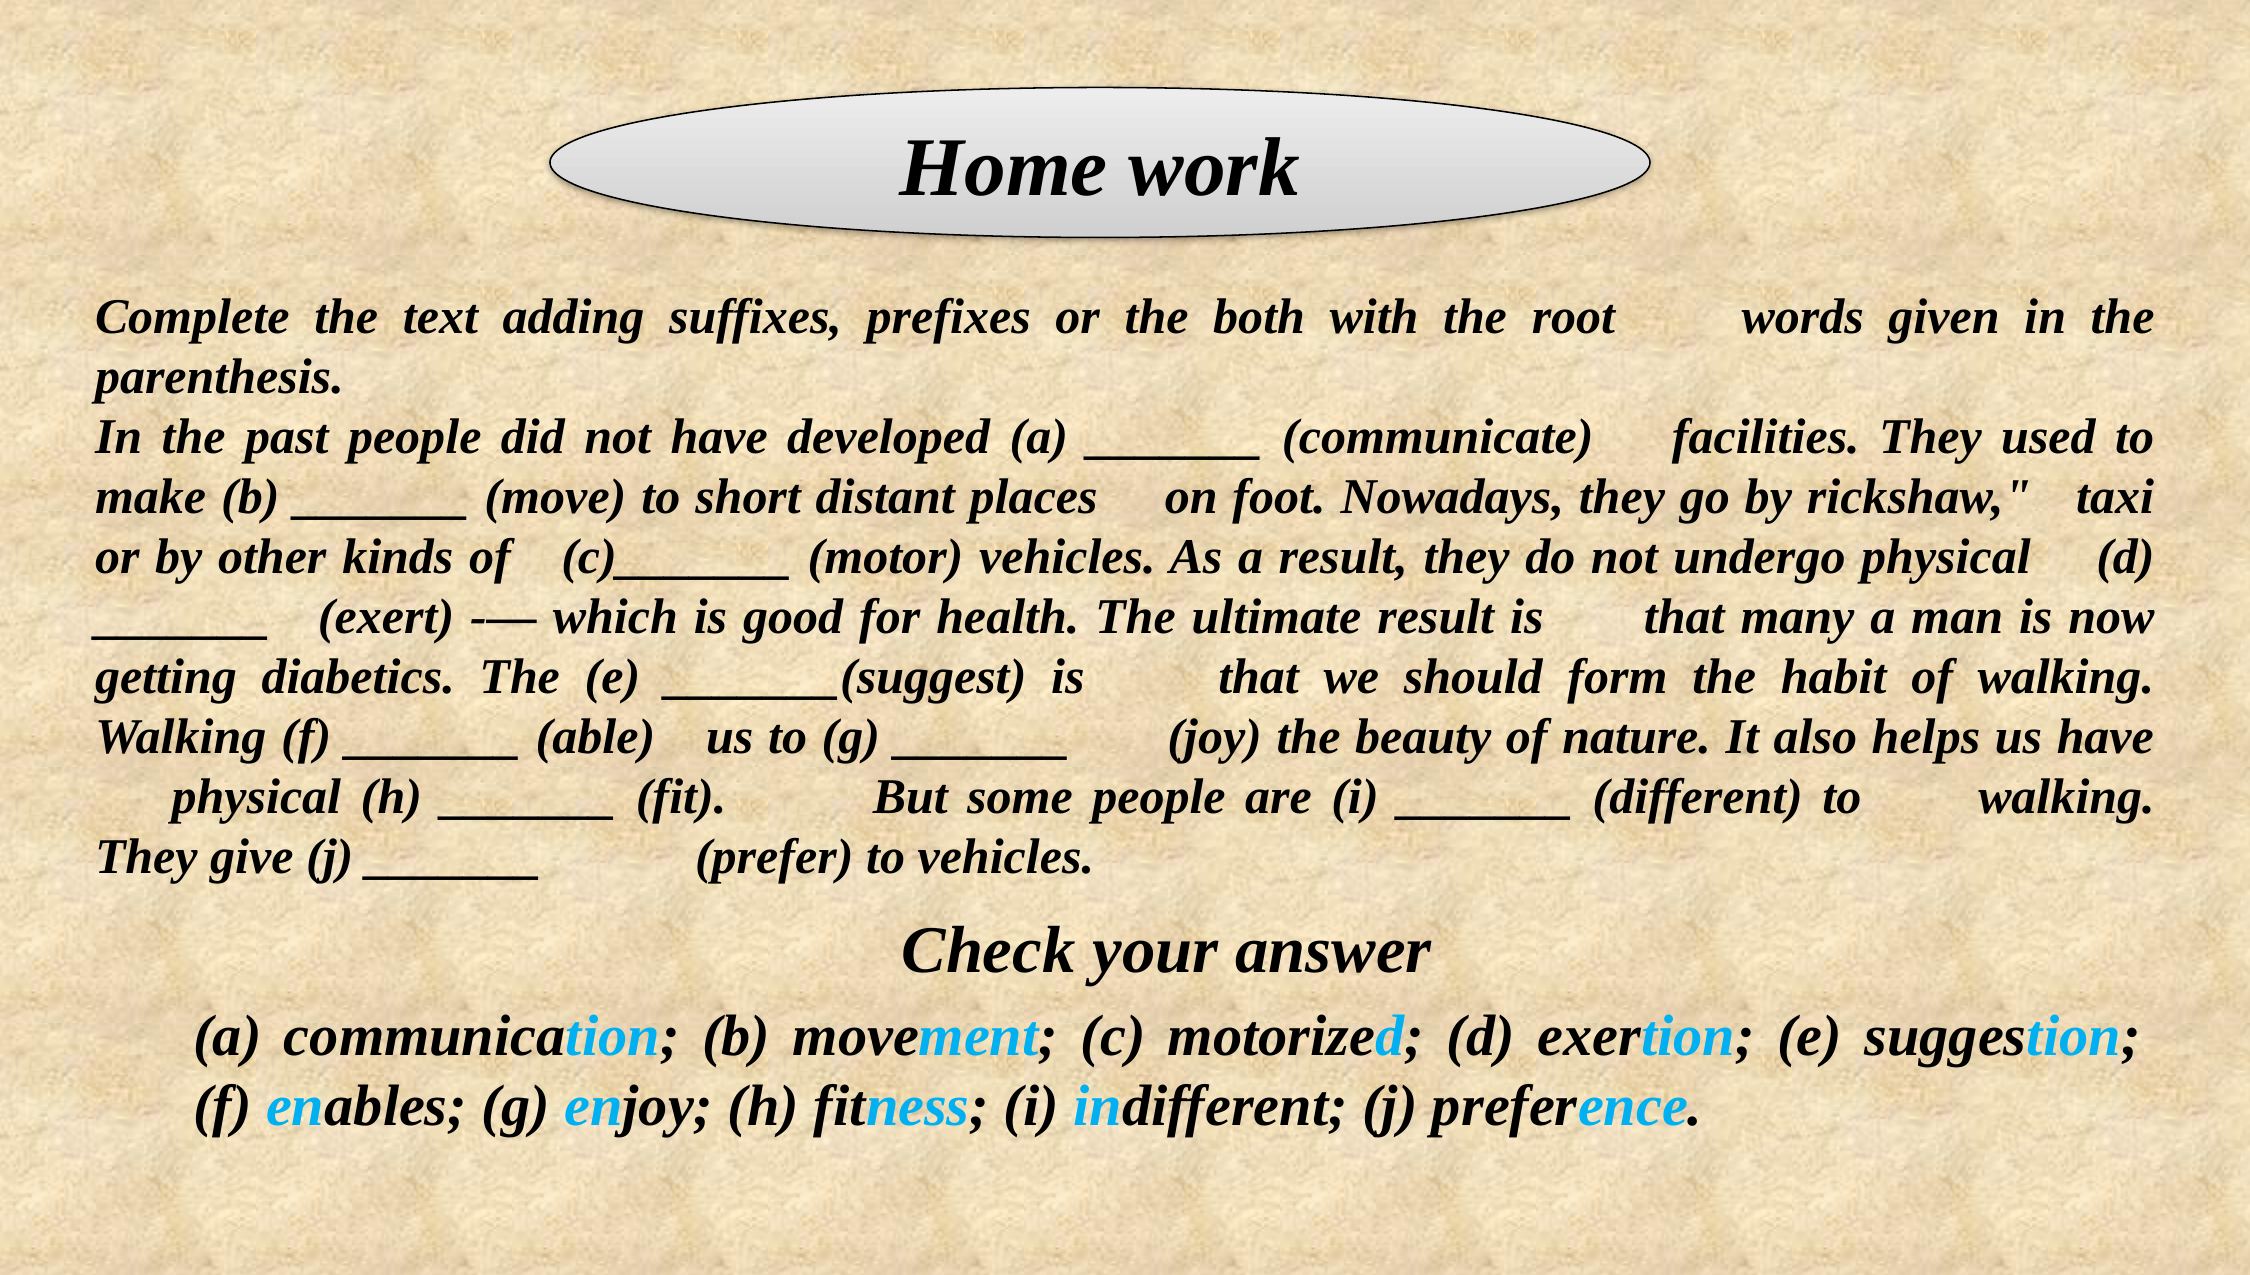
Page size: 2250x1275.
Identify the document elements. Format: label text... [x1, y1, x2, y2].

text_box (a) communication; (b) movement; (c) motorized; (d) exertion; (e) suggestion; (f) enables; (g) enjoy; (h) fitness; (i) indifferent; (j) preference. [173, 997, 2161, 1148]
picture [0, 0, 2250, 1275]
text_box Home work [549, 86, 1651, 239]
text_box Complete the text adding suffixes, prefixes or the both with the root words given in the parenthesis. In the past people did not have developed (a) _______ (communicate) facilities. They used to make (b) _______ (move) to short distant places on foot. Nowadays, they go by rickshaw," taxi or by other kinds of (c)_______ (motor) vehicles. As a result, they do not undergo physical (d) _______ (exert) -— which is good for health. The ultimate result is that many a man is now getting diabetics. The (e) _______(suggest) is that we should form the habit of walking. Walking (f) _______ (able) us to (g) _______ (joy) the beauty of nature. It also helps us have physical (h) _______ (fit). But some people are (i) _______ (different) to walking. They give (j) _______ (prefer) to vehicles. [74, 273, 2175, 894]
text_box Check your answer [173, 896, 2161, 997]
